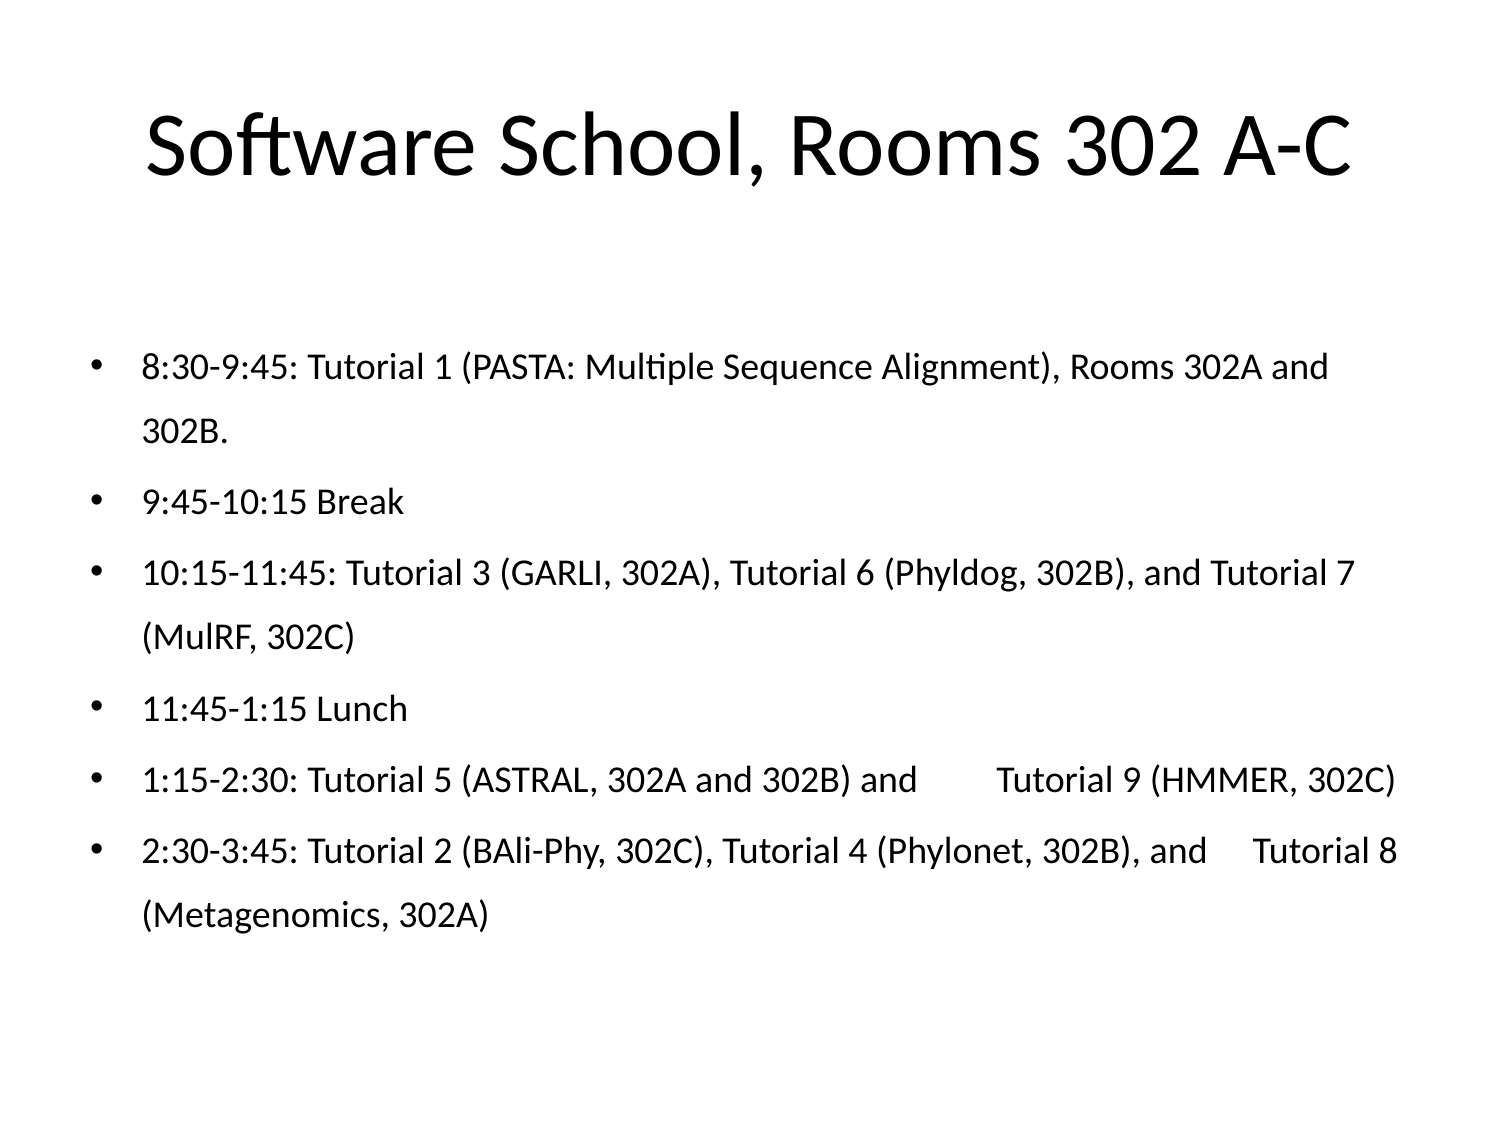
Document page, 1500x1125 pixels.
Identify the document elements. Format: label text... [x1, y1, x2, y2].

title Software School, Rooms 302 A-C [75, 45, 1425, 233]
list 8:30-9:45: Tutorial 1 (PASTA: Multiple Sequence Alignment), Rooms 302A and 302B. 9:45-10:15 Break 10:15-11:45: Tutorial 3 (GARLI, 302A), Tutorial 6 (Phyldog, 302B), and Tutorial 7 (MulRF, 302C) 11:45-1:15 Lunch 1:15-2:30: Tutorial 5 (ASTRAL, 302A and 302B) and Tutorial 9 (HMMER, 302C) 2:30-3:45: Tutorial 2 (BAli-Phy, 302C), Tutorial 4 (Phylonet, 302B), and Tutorial 8 (Metagenomics, 302A) [75, 262, 1425, 1005]
